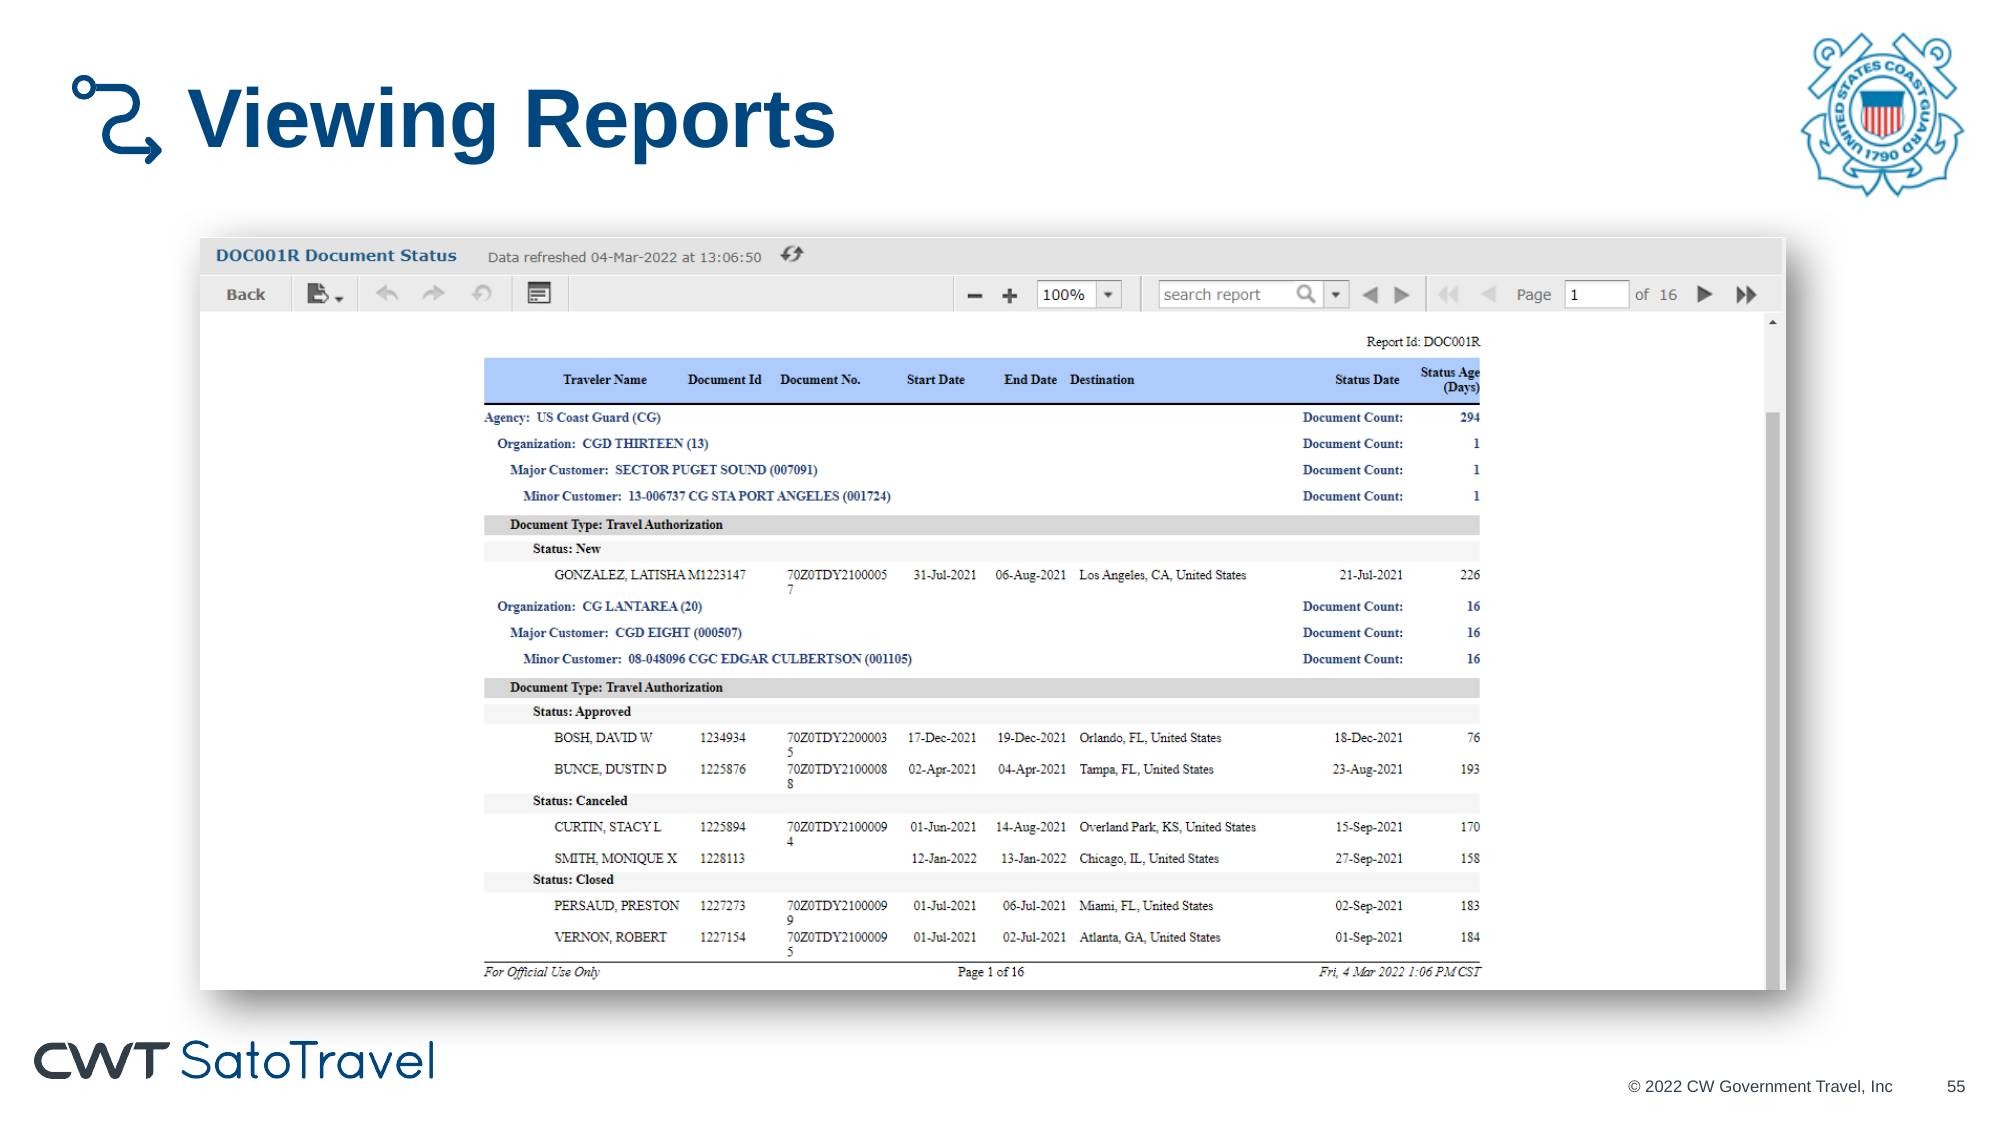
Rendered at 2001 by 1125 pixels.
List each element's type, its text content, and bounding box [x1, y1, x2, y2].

footer © 2022 CW Government Travel, Inc [1257, 1075, 1918, 1098]
picture [34, 1040, 433, 1079]
title Viewing Reports [187, 79, 1918, 218]
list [199, 237, 1786, 990]
picture [1800, 32, 1965, 198]
slide_number 54 [1931, 1075, 1966, 1098]
